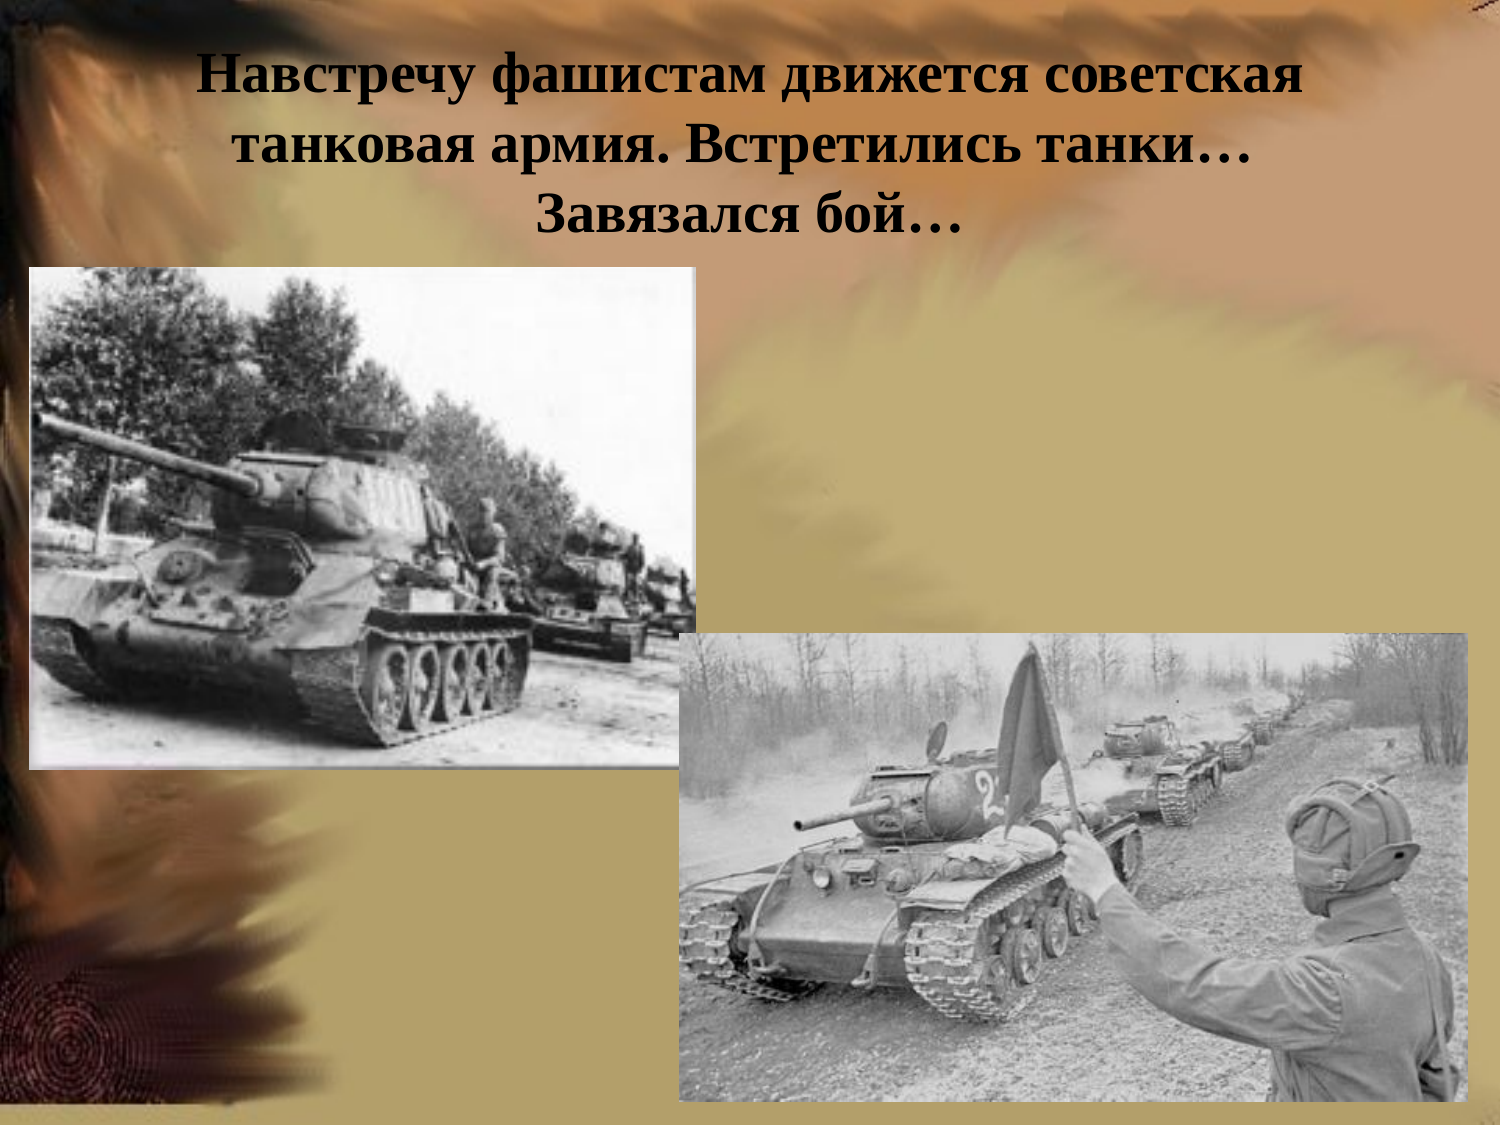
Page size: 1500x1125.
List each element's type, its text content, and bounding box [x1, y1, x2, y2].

title Навстречу фашистам движется советская танковая армия. Встретились танки… Завязался бой… [74, 44, 1426, 233]
picture [0, 0, 1500, 1125]
